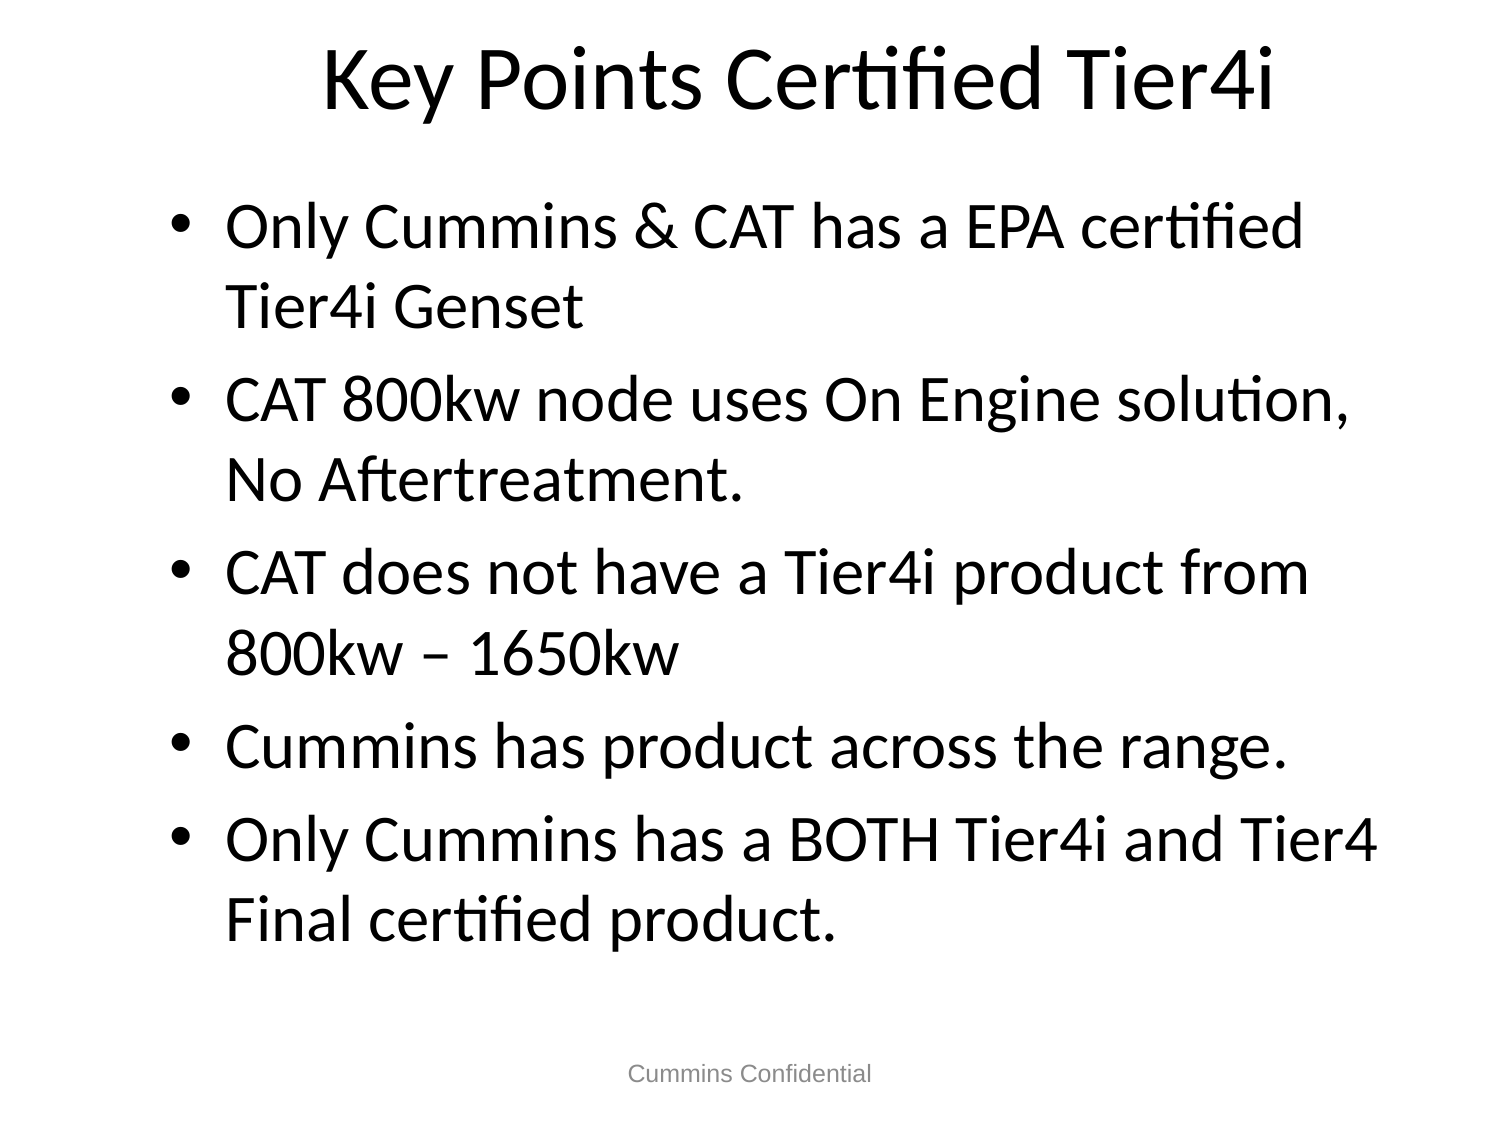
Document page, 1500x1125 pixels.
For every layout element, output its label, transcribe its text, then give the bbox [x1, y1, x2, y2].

title Key Points Certified Tier4i [147, 0, 1454, 147]
list Only Cummins & CAT has a EPA certified Tier4i Genset CAT 800kw node uses On Engine solution, No Aftertreatment. CAT does not have a Tier4i product from 800kw – 1650kw Cummins has product across the range. Only Cummins has a BOTH Tier4i and Tier4 Final certified product. [154, 174, 1457, 977]
footer Cummins Confidential [512, 1042, 988, 1103]
